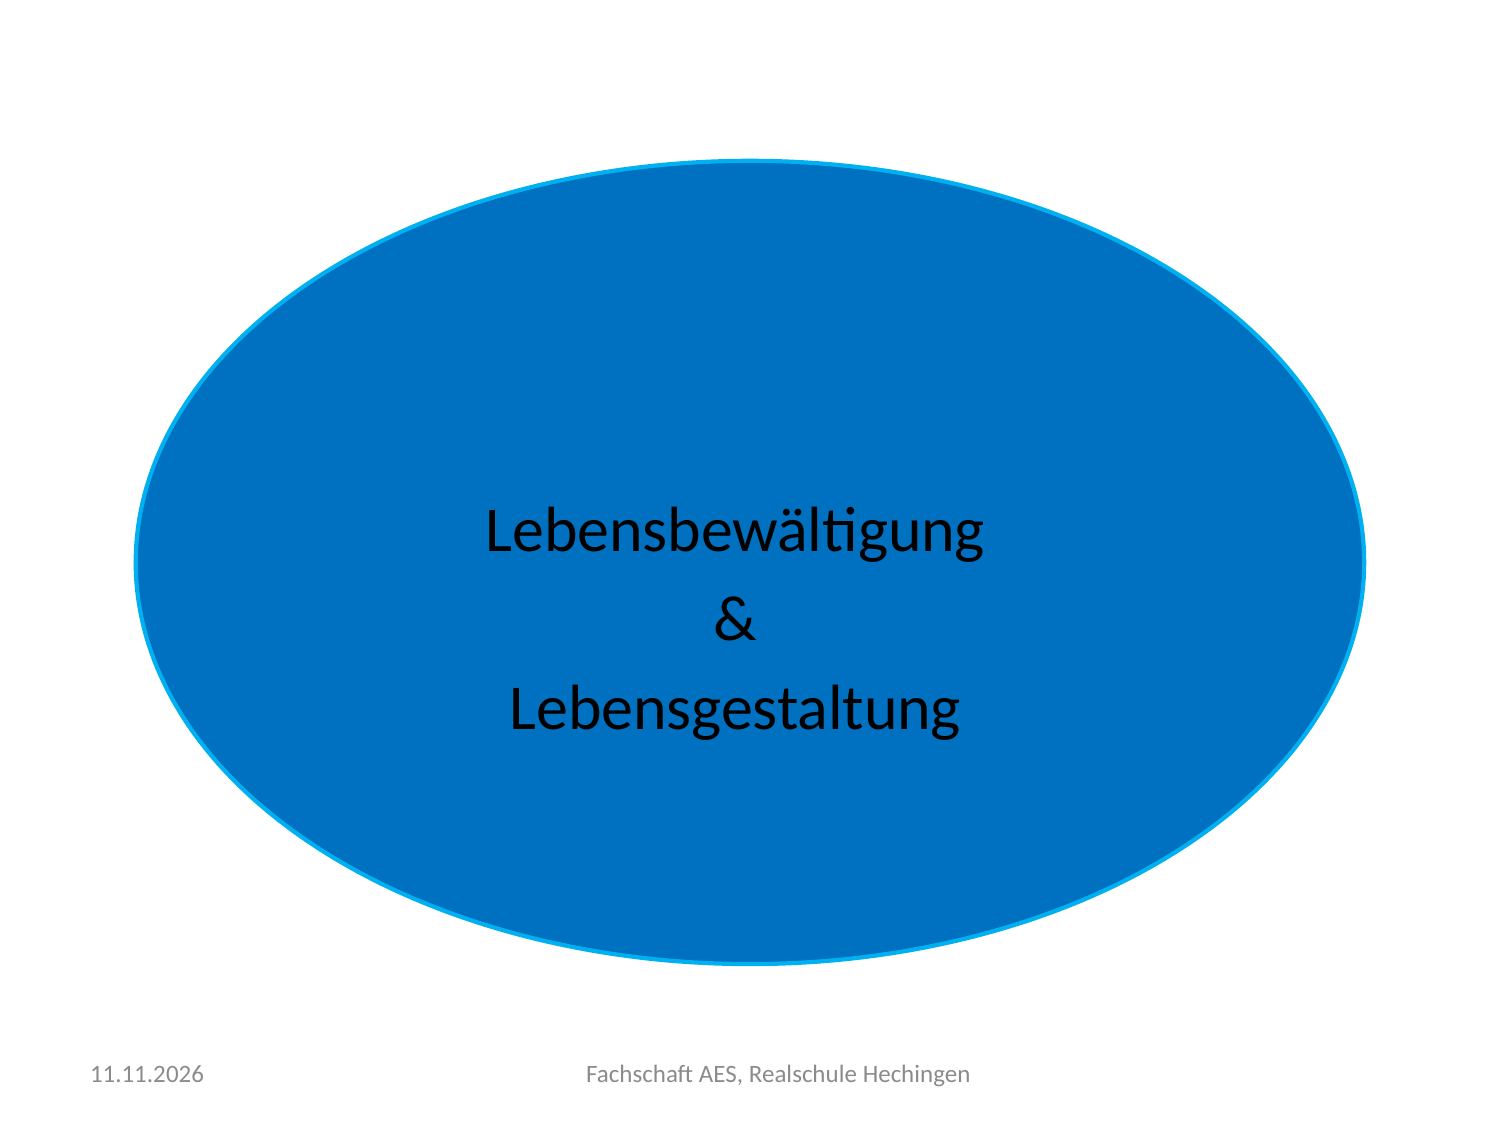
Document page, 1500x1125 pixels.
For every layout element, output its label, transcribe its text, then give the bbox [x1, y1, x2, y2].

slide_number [75, 1042, 425, 1103]
footer Fachschaft AES, Realschule Hechingen [512, 1042, 1046, 1103]
list Lebensbewältigung & Lebensgestaltung [454, 432, 1017, 752]
text_box [133, 158, 1367, 967]
